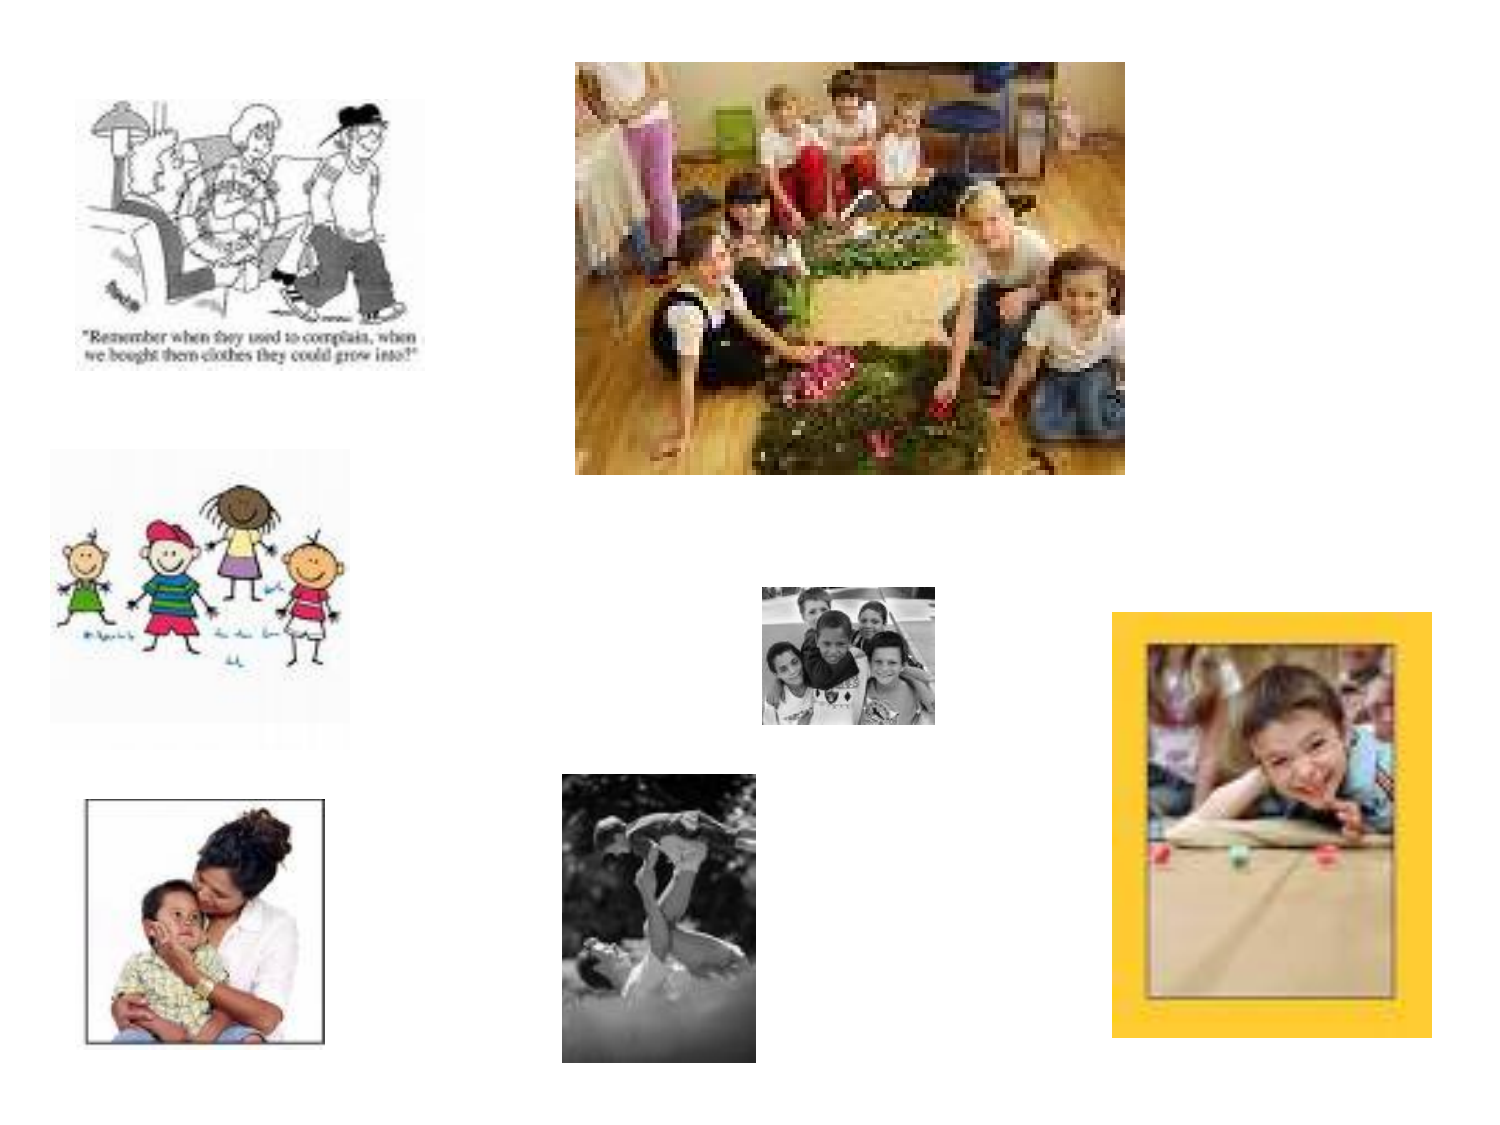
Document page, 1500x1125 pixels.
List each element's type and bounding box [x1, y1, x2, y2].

picture [574, 62, 1126, 476]
picture [49, 449, 351, 751]
picture [74, 99, 426, 372]
picture [562, 774, 756, 1063]
picture [74, 799, 326, 1051]
picture [762, 587, 935, 726]
picture [1112, 612, 1432, 1038]
